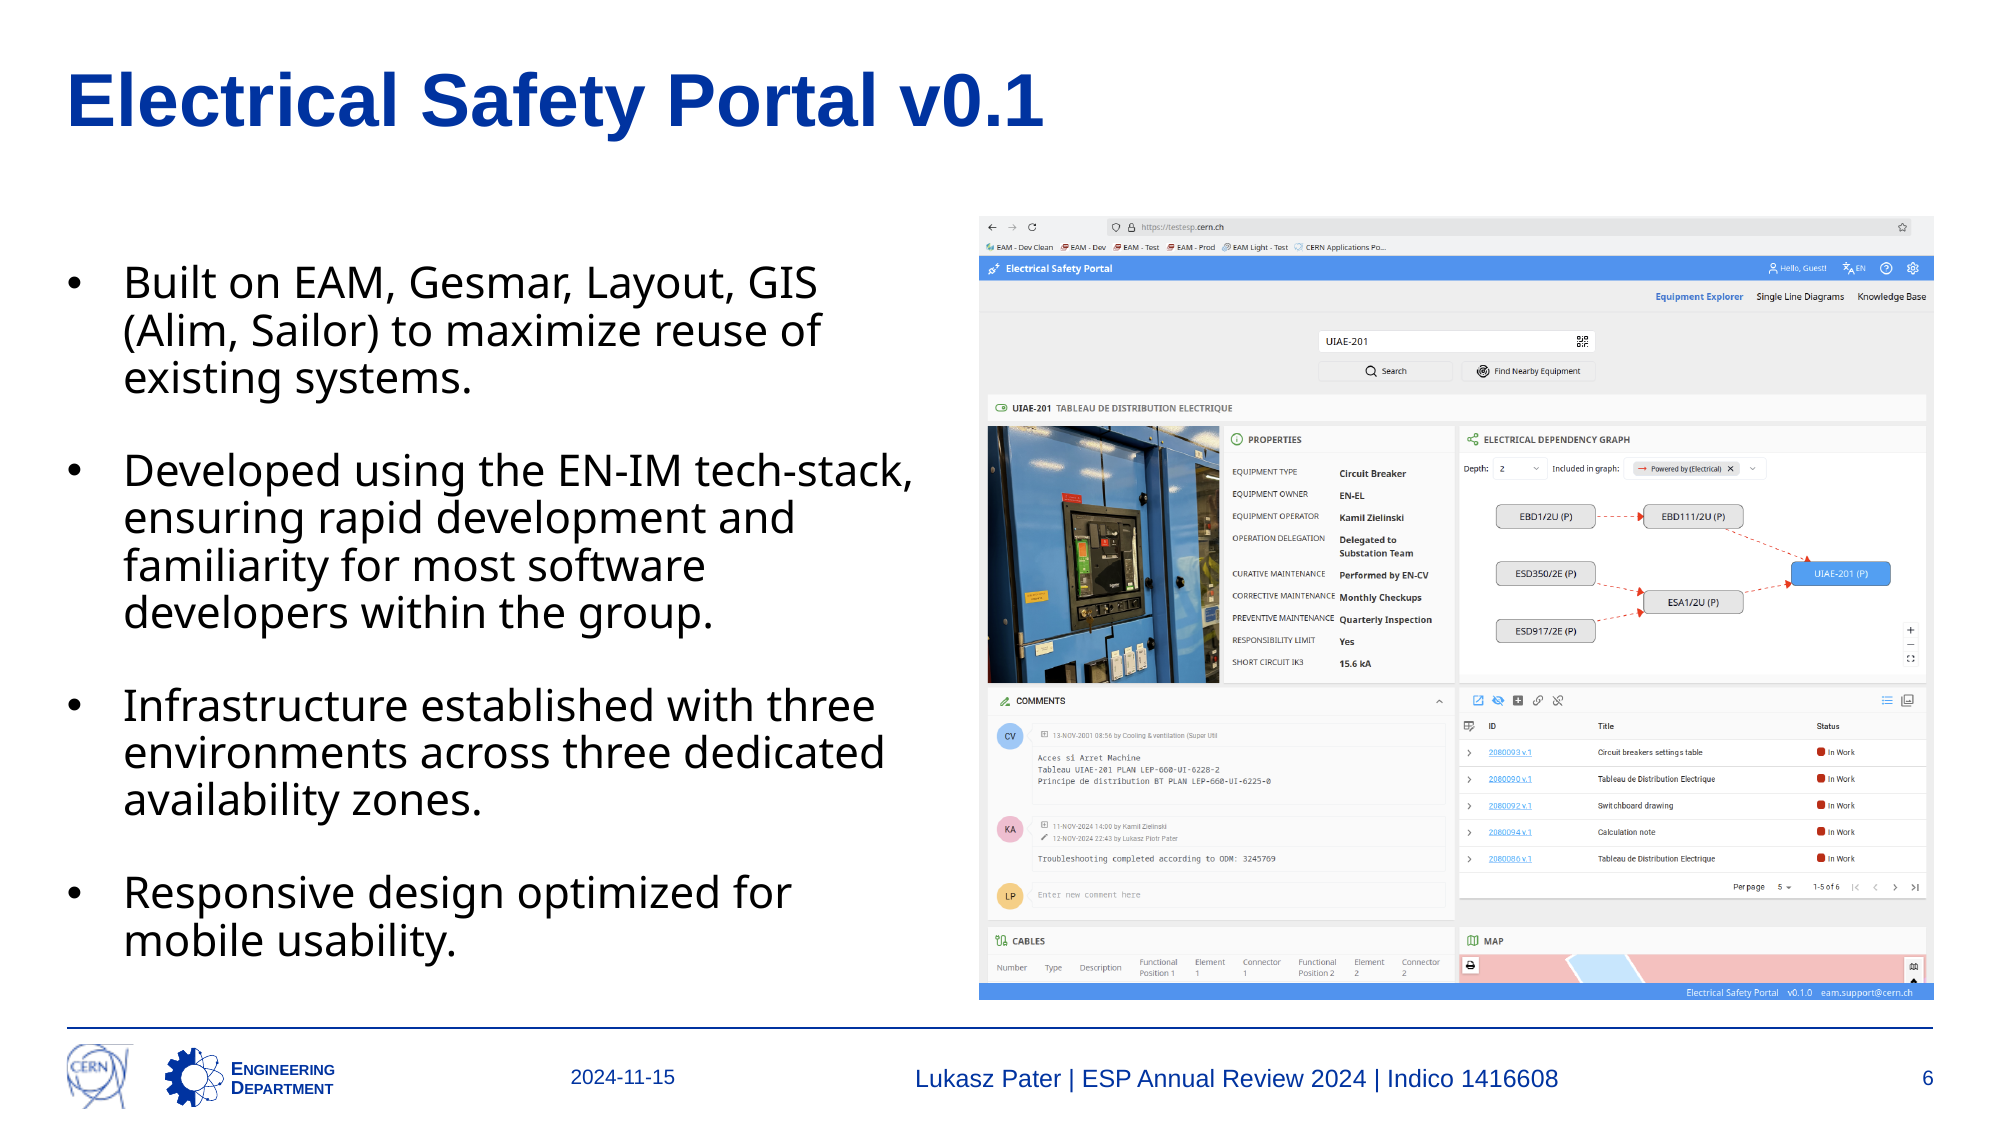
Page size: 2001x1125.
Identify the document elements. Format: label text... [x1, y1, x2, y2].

slide_number 6 [1822, 1047, 1934, 1108]
title Electrical Safety Portal v0.1 [66, 61, 1933, 237]
picture [979, 216, 1934, 1000]
footer Lukasz Pater | ESP Annual Review 2024 | Indico 1416608 [698, 1047, 1777, 1108]
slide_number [539, 1046, 676, 1107]
list Built on EAM, Gesmar, Layout, GIS (Alim, Sailor) to maximize reuse of existing systems. Developed using the EN-IM tech-stack, ensuring rapid development and familiarity for most software developers within the group. Infrastructure established with three environments across three dedicated availability zones. Responsive design optimized for mobile usability. [66, 261, 918, 1018]
